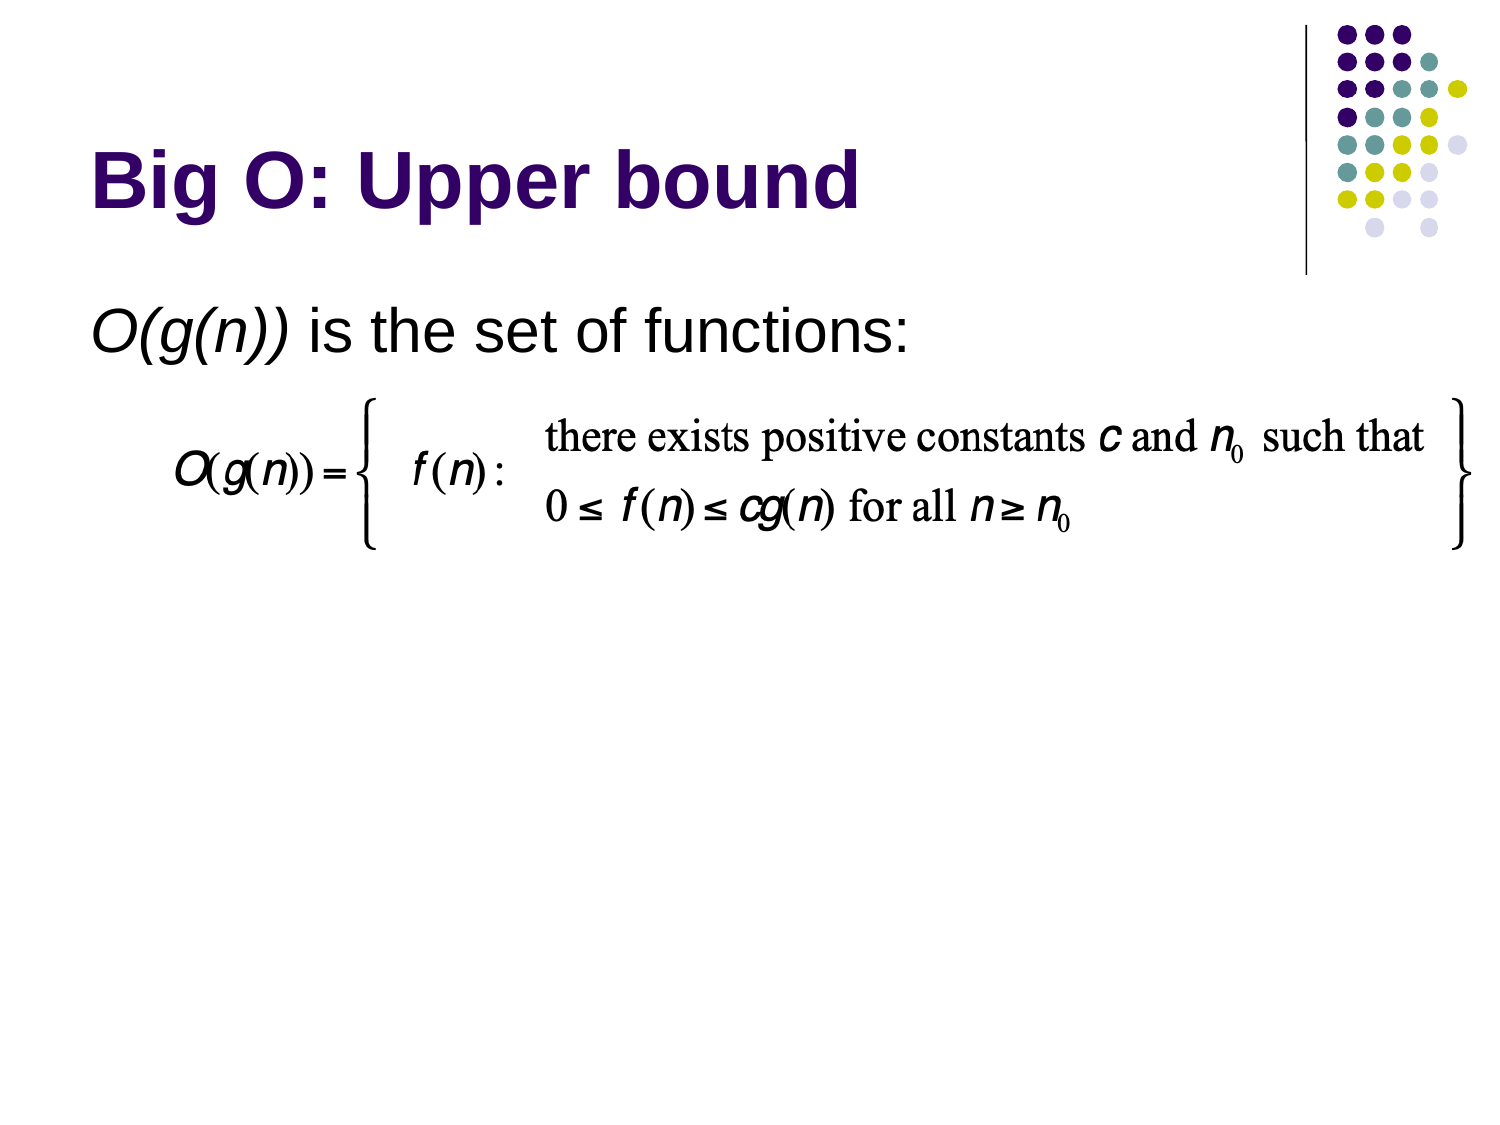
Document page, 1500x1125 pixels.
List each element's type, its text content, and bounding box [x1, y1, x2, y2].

picture [165, 388, 1475, 556]
list O(g(n)) is the set of functions: [75, 282, 1425, 1006]
title Big O: Upper bound [75, 20, 1313, 233]
